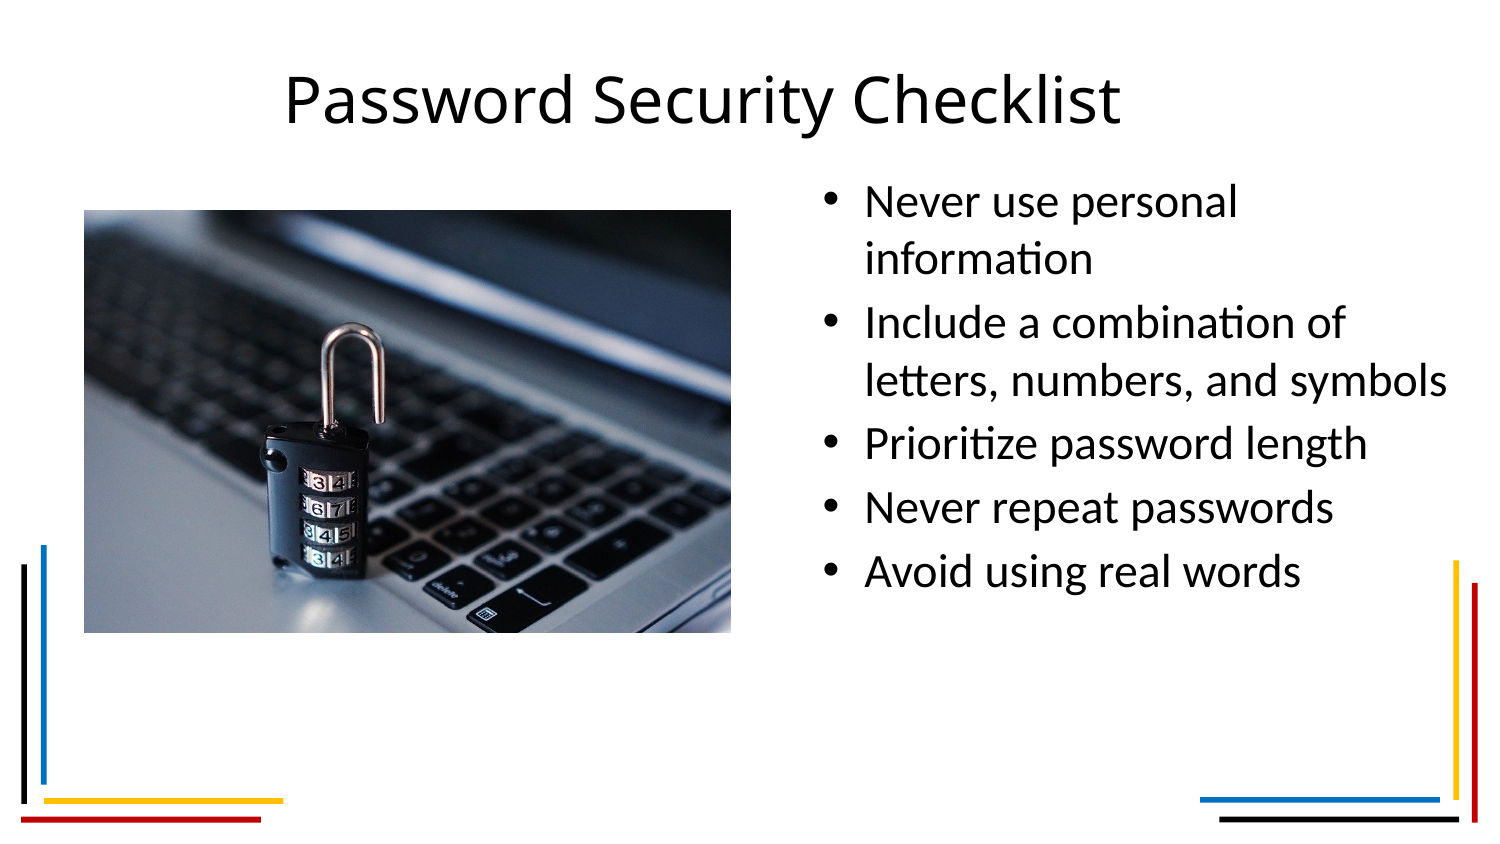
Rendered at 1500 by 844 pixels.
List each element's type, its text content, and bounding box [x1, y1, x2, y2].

list Never use personal information Include a combination of letters, numbers, and symbols Prioritize password length Never repeat passwords Avoid using real words [796, 163, 1461, 735]
picture [84, 210, 731, 633]
title Password Security Checklist [70, 31, 1336, 164]
